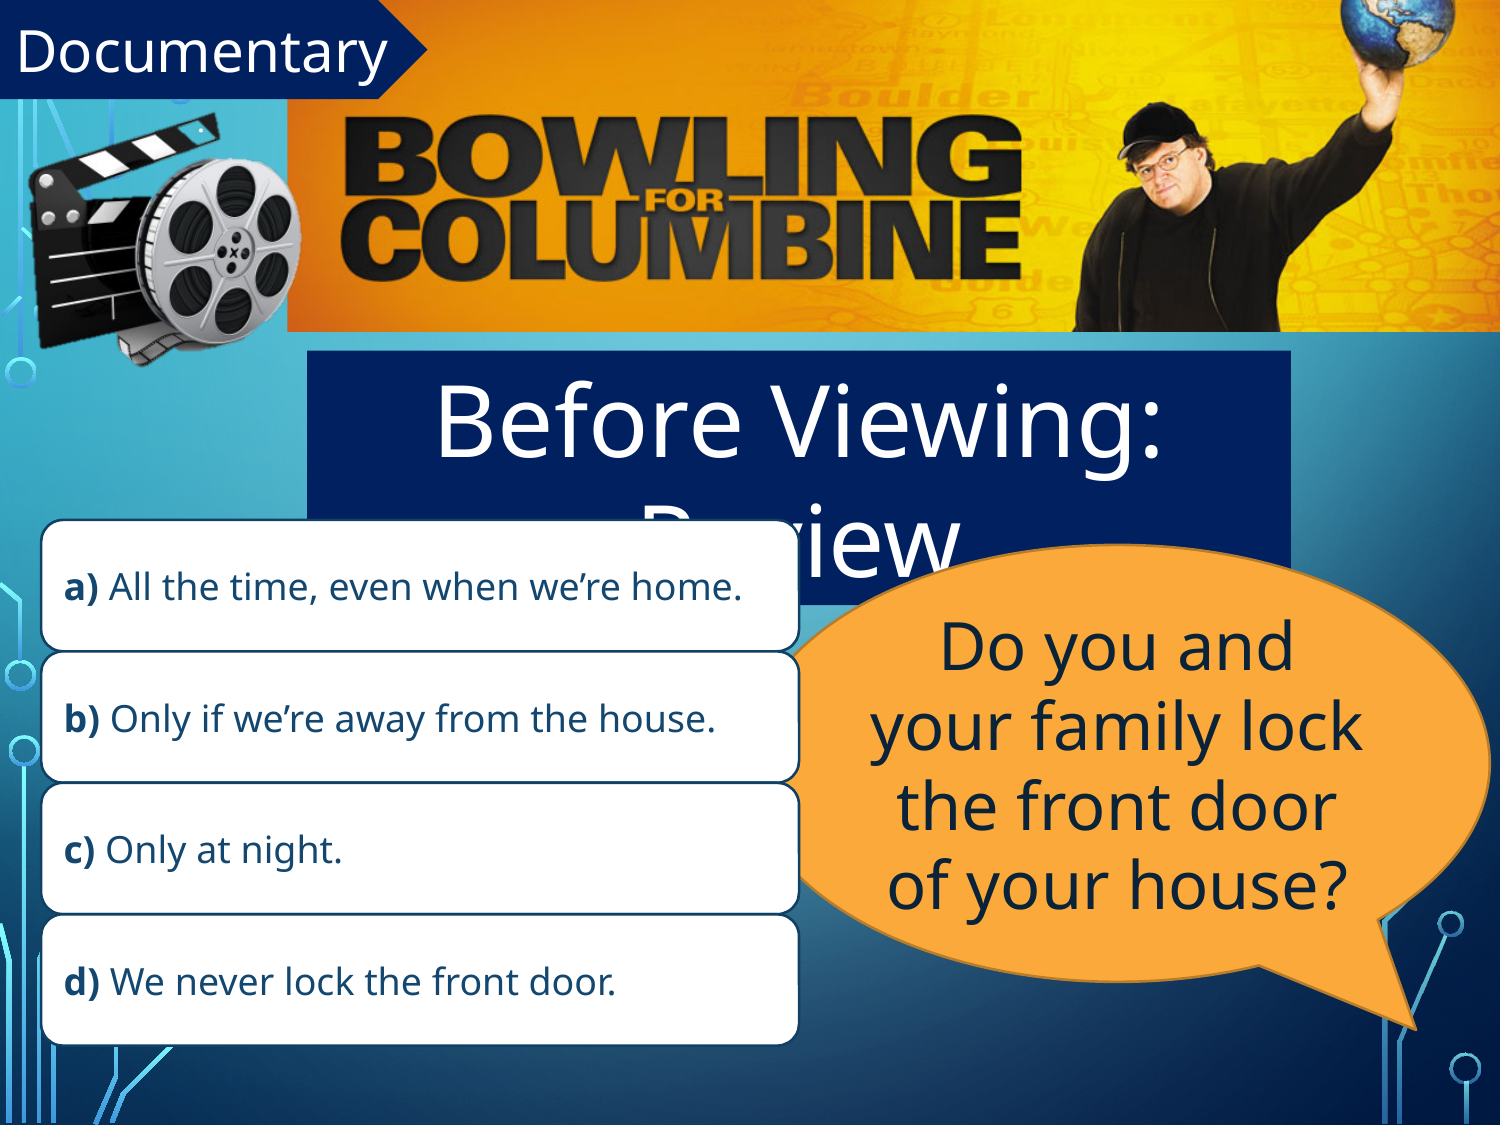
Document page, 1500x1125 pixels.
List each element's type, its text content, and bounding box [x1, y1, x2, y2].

picture [0, 0, 1500, 395]
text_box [40, 519, 800, 1046]
text_box Documentary [0, 0, 287, 96]
text_box Before Viewing: Review [307, 350, 1291, 606]
text_box Do you and your family lock the front door of your house? [800, 543, 1492, 1032]
